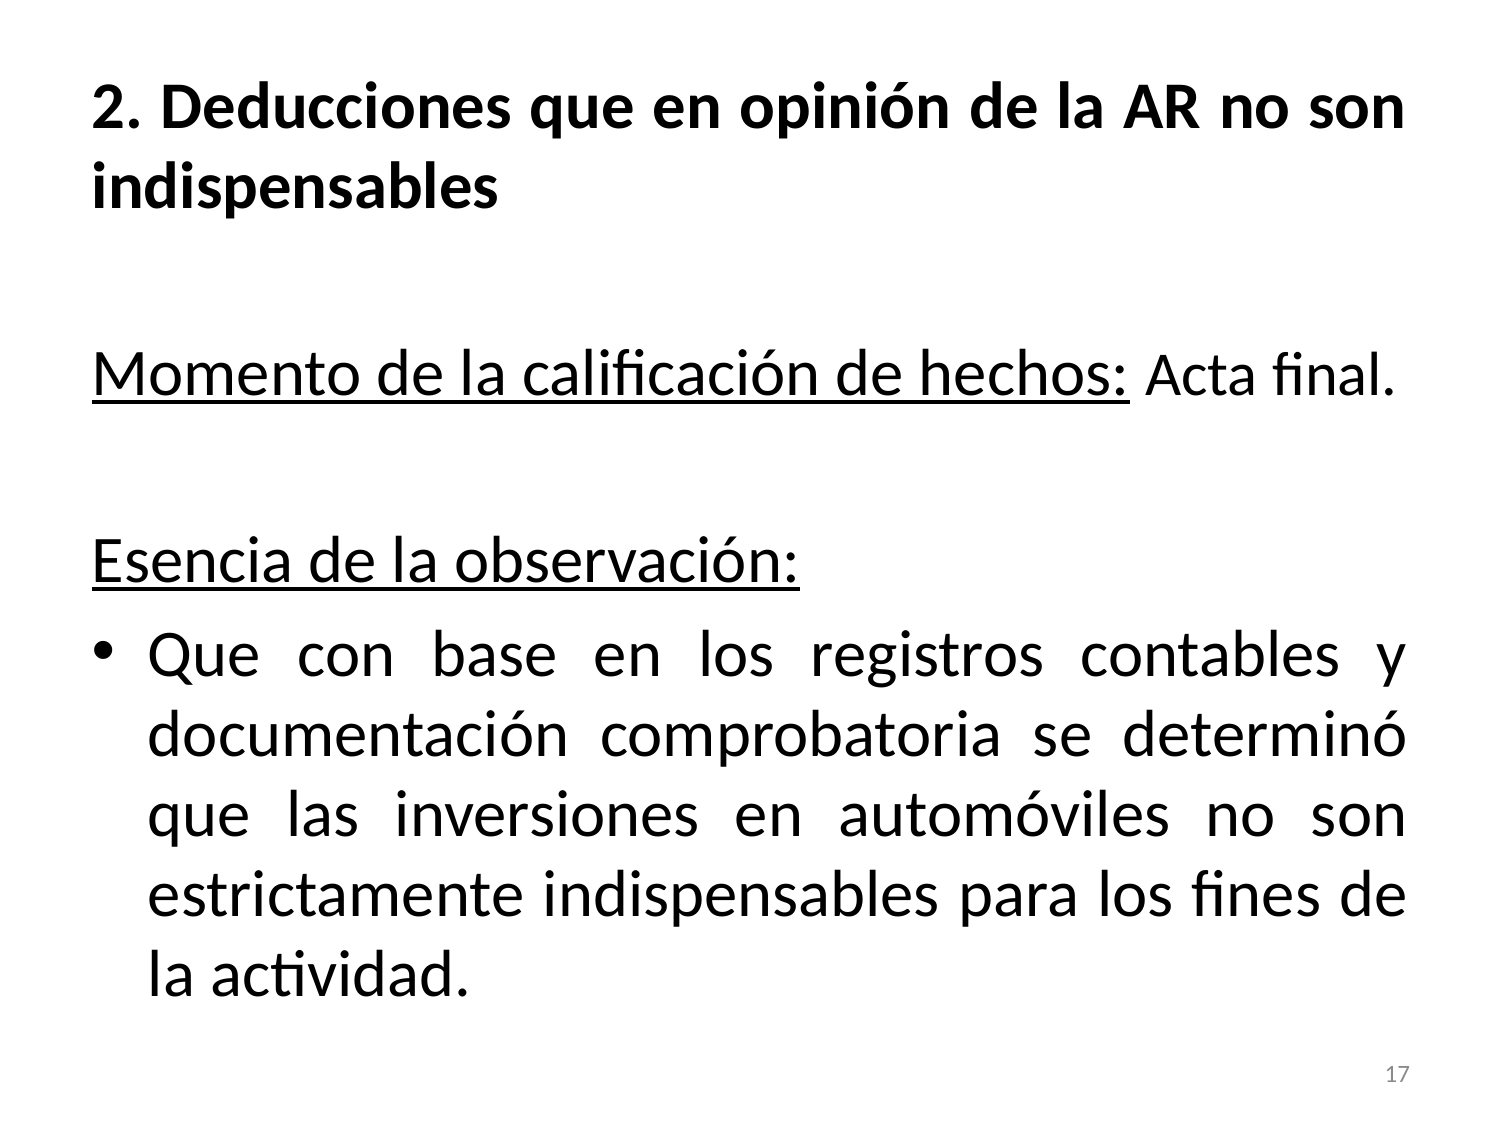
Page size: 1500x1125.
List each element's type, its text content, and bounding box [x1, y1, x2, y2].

slide_number 17 [1074, 1042, 1425, 1103]
list 2. Deducciones que en opinión de la AR no son indispensables Momento de la calificación de hechos: Acta final. Esencia de la observación: Que con base en los registros contables y documentación comprobatoria se determinó que las inversiones en automóviles no son estrictamente indispensables para los fines de la actividad. [76, 54, 1424, 1035]
